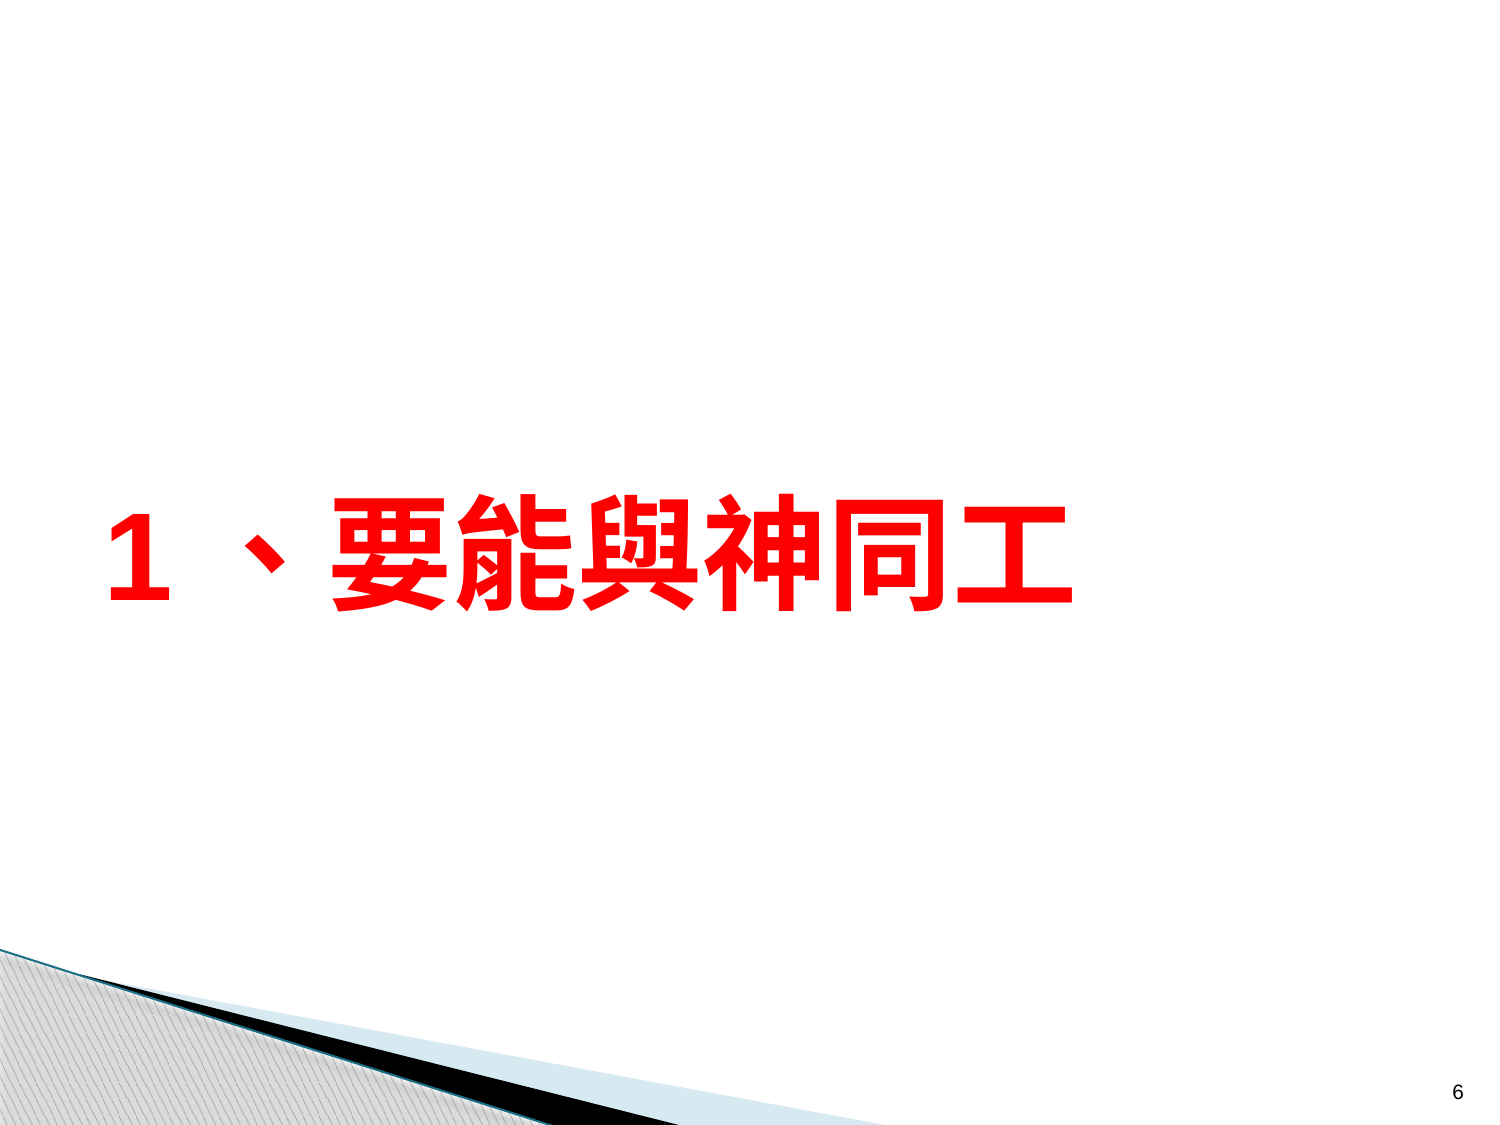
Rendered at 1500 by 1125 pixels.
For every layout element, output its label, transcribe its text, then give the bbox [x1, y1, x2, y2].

text_box 1、要能與神同工 [88, 467, 1471, 633]
slide_number 6 [1418, 1051, 1479, 1112]
